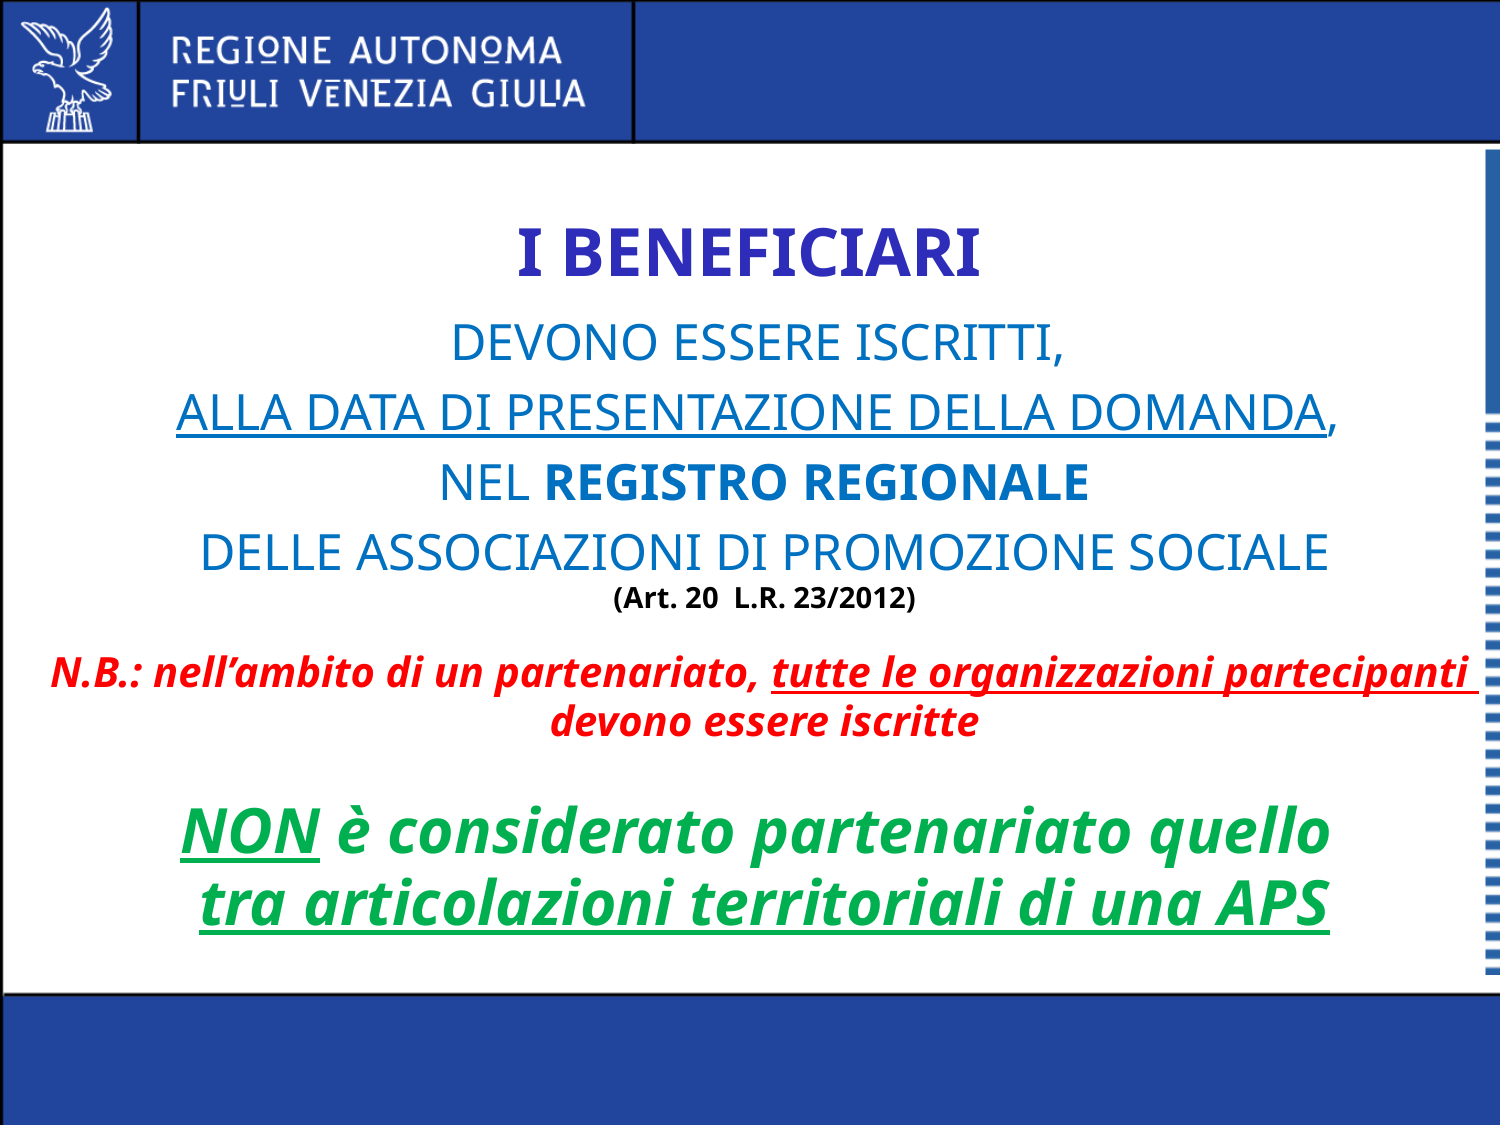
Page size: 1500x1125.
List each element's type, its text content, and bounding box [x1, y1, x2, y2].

picture [0, 0, 1500, 1125]
title I BENEFICIARI [17, 184, 1483, 315]
list DEVONO ESSERE ISCRITTI, ALLA DATA DI PRESENTAZIONE DELLA DOMANDA, NEL REGISTRO REGIONALE DELLE ASSOCIAZIONI DI PROMOZIONE SOCIALE (Art. 20 L.R. 23/2012) N.B.: nell’ambito di un partenariato, tutte le organizzazioni partecipanti devono essere iscritte NON è considerato partenariato quello tra articolazioni territoriali di una APS [29, 302, 1500, 953]
picture [1082, 547, 1500, 576]
